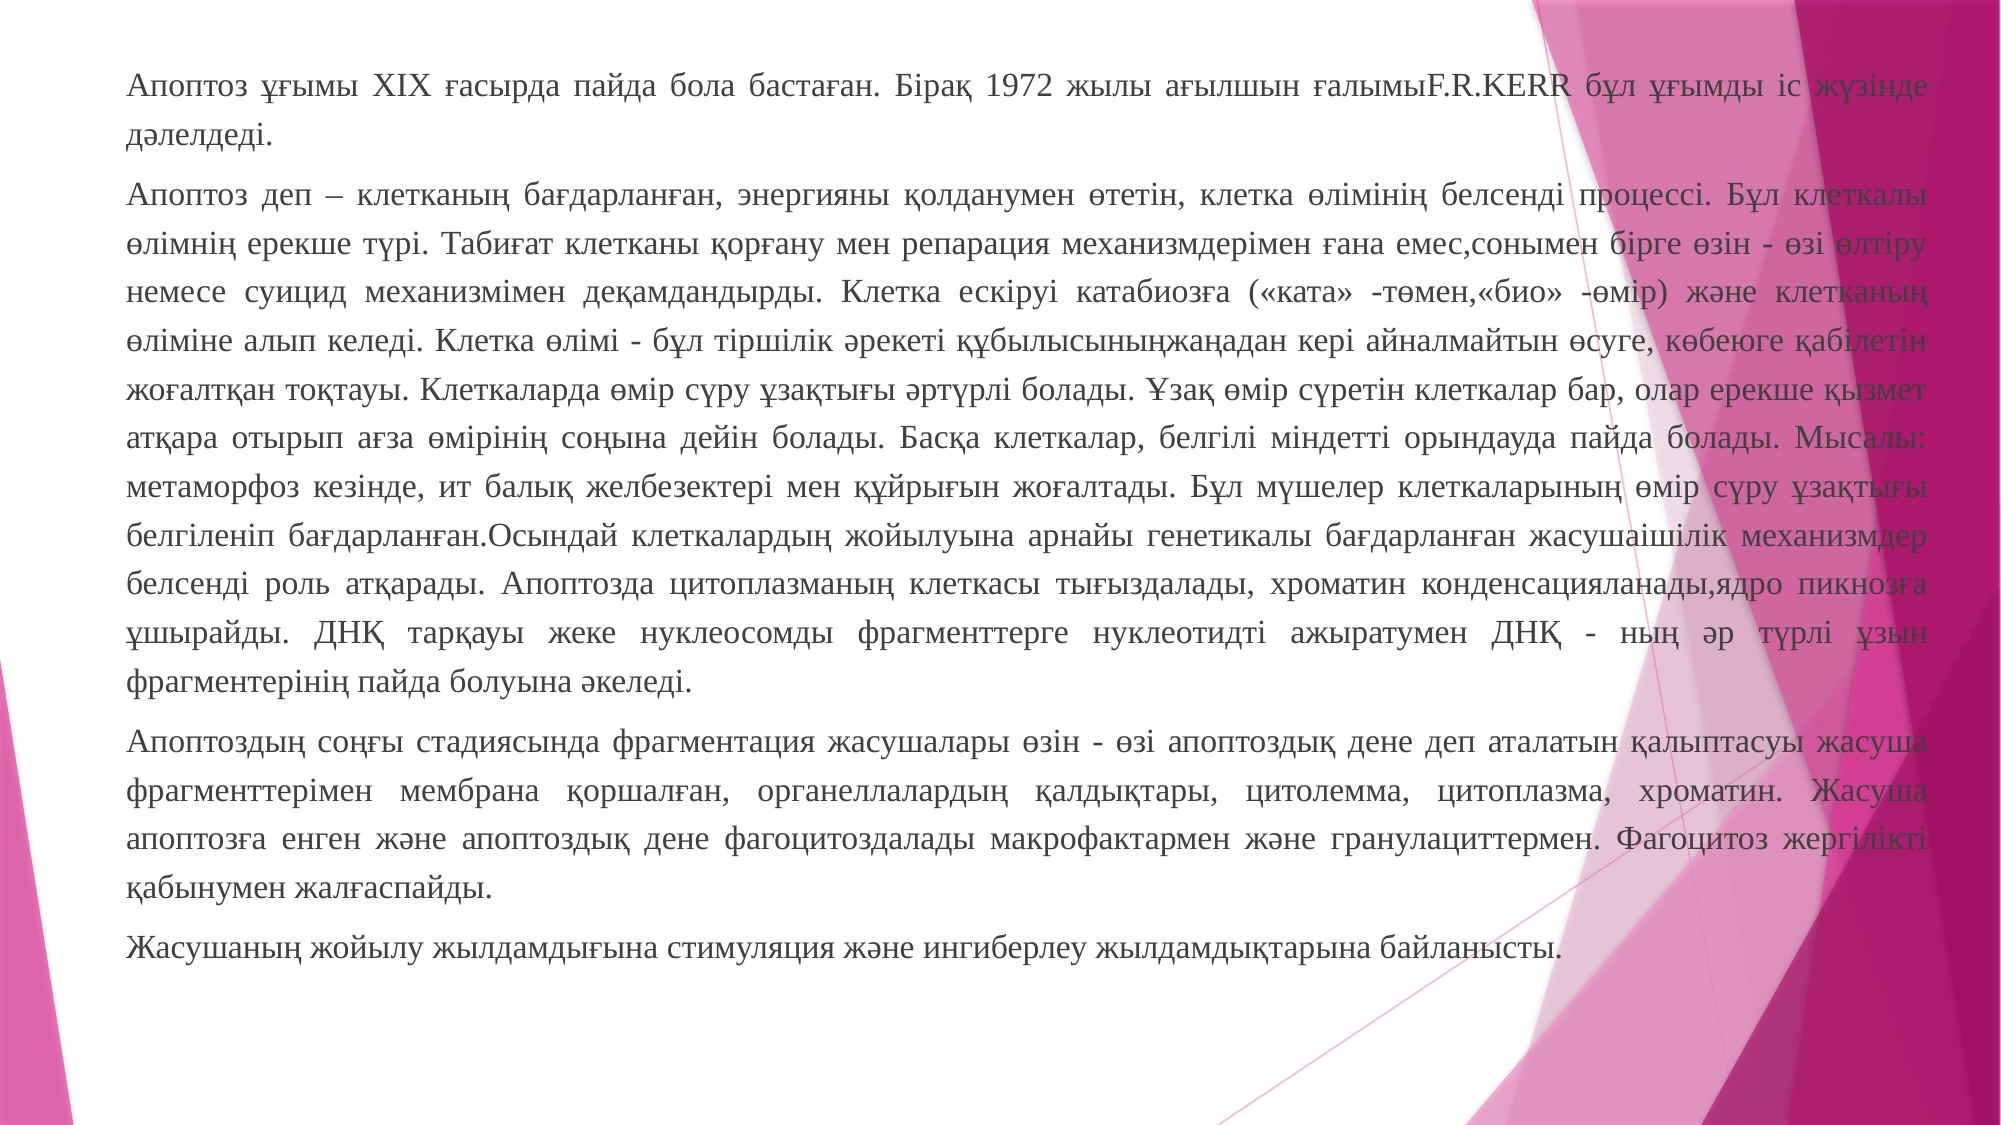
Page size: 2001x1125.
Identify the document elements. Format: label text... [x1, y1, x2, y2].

list Апоптоз ұғымы XIX ғасырда пайда бола бастаған. Бірақ 1972 жылы ағылшын ғалымыF.R.KERR бұл ұғымды іс жүзінде дәлелдеді. Апоптоз деп – клетканың бағдарланған, энергияны қолданумен өтетін, клетка өлімінің белсенді процессі. Бұл клеткалы өлімнің ерекше түрі. Табиғат клетканы қорғану мен репарация механизмдерімен ғана емес,сонымен бірге өзін - өзі өлтіру немесе суицид механизмімен деқамдандырды. Клетка ескіруі катабиозға («ката» -төмен,«био» -өмір) және клетканың өліміне алып келеді. Клетка өлімі - бұл тіршілік әрекеті құбылысыныңжаңадан кері айналмайтын өсуге, көбеюге қабілетін жоғалтқан тоқтауы. Клеткаларда өмір сүру ұзақтығы әртүрлі болады. Ұзақ өмір сүретін клеткалар бар, олар ерекше қызмет атқара отырып ағза өмірінің соңына дейін болады. Басқа клеткалар, белгілі міндетті орындауда пайда болады. Мысалы: метаморфоз кезінде, ит балық желбезектері мен құйрығын жоғалтады. Бұл мүшелер клеткаларының өмір сүру ұзақтығы белгіленіп бағдарланған.Осындай клеткалардың жойылуына арнайы генетикалы бағдарланған жасушаішілік механизмдер белсенді роль атқарады. Апоптозда цитоплазманың клеткасы тығыздалады, хроматин конденсацияланады,ядро пикнозға ұшырайды. ДНҚ тарқауы жеке нуклеосомды фрагменттерге нуклеотидті ажыратумен ДНҚ - ның әр түрлі ұзын фрагментерінің пайда болуына әкеледі. Апоптоздың соңғы стадиясында фрагментация жасушалары өзін - өзі апоптоздық дене деп аталатын қалыптасуы жасуша фрагменттерімен мембрана қоршалған, органеллалардың қалдықтары, цитолемма, цитоплазма, хроматин. Жасуша апоптозға енген және апоптоздық дене фагоцитоздалады макрофактармен және гранулациттермен. Фагоцитоз жергілікті қабынумен жалғаспайды. Жасушаның жойылу жылдамдығына стимуляция және ингиберлеу жылдамдықтарына байланысты. [111, 47, 1944, 981]
